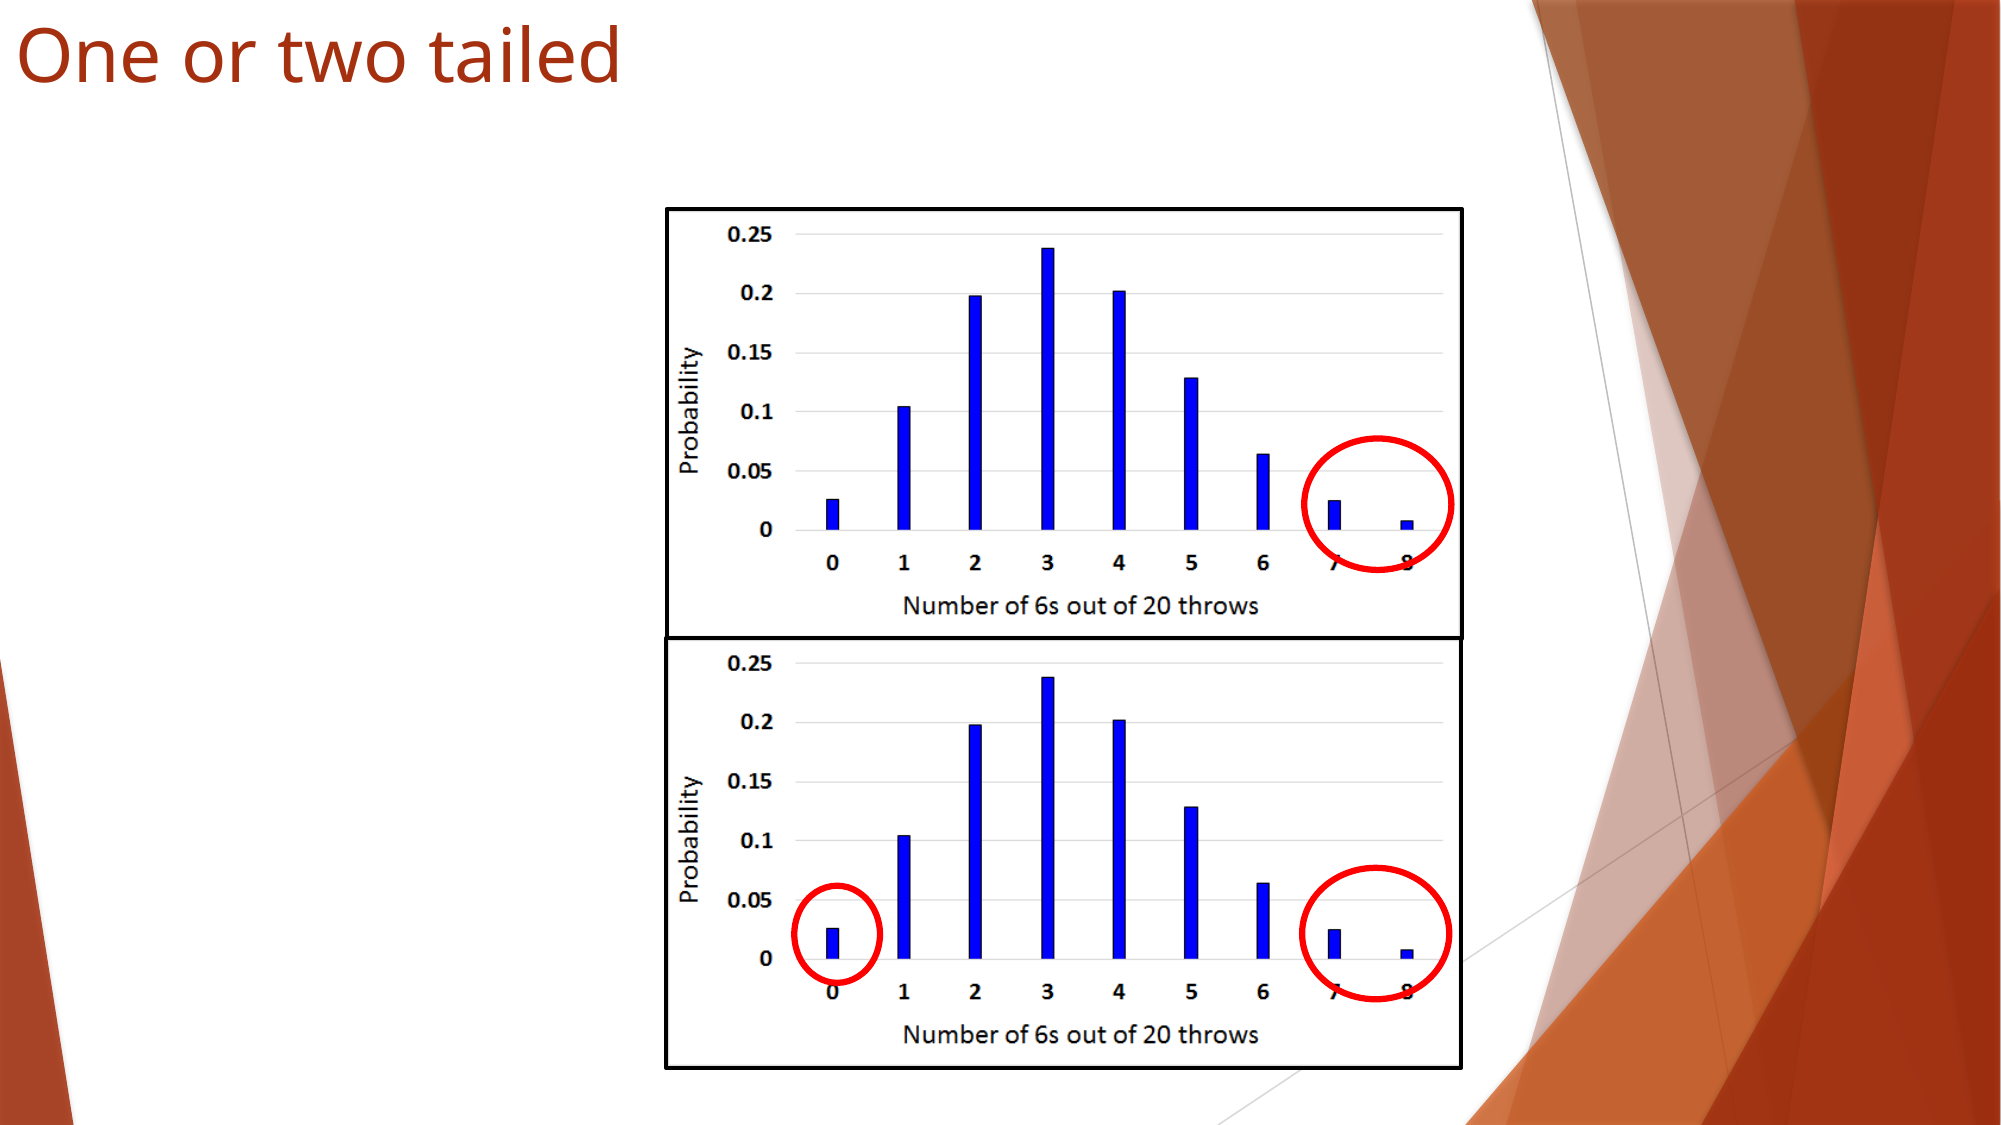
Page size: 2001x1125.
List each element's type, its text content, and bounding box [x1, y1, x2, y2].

title One or two tailed [0, 0, 1411, 217]
picture [668, 210, 1461, 637]
picture [667, 639, 1460, 1067]
